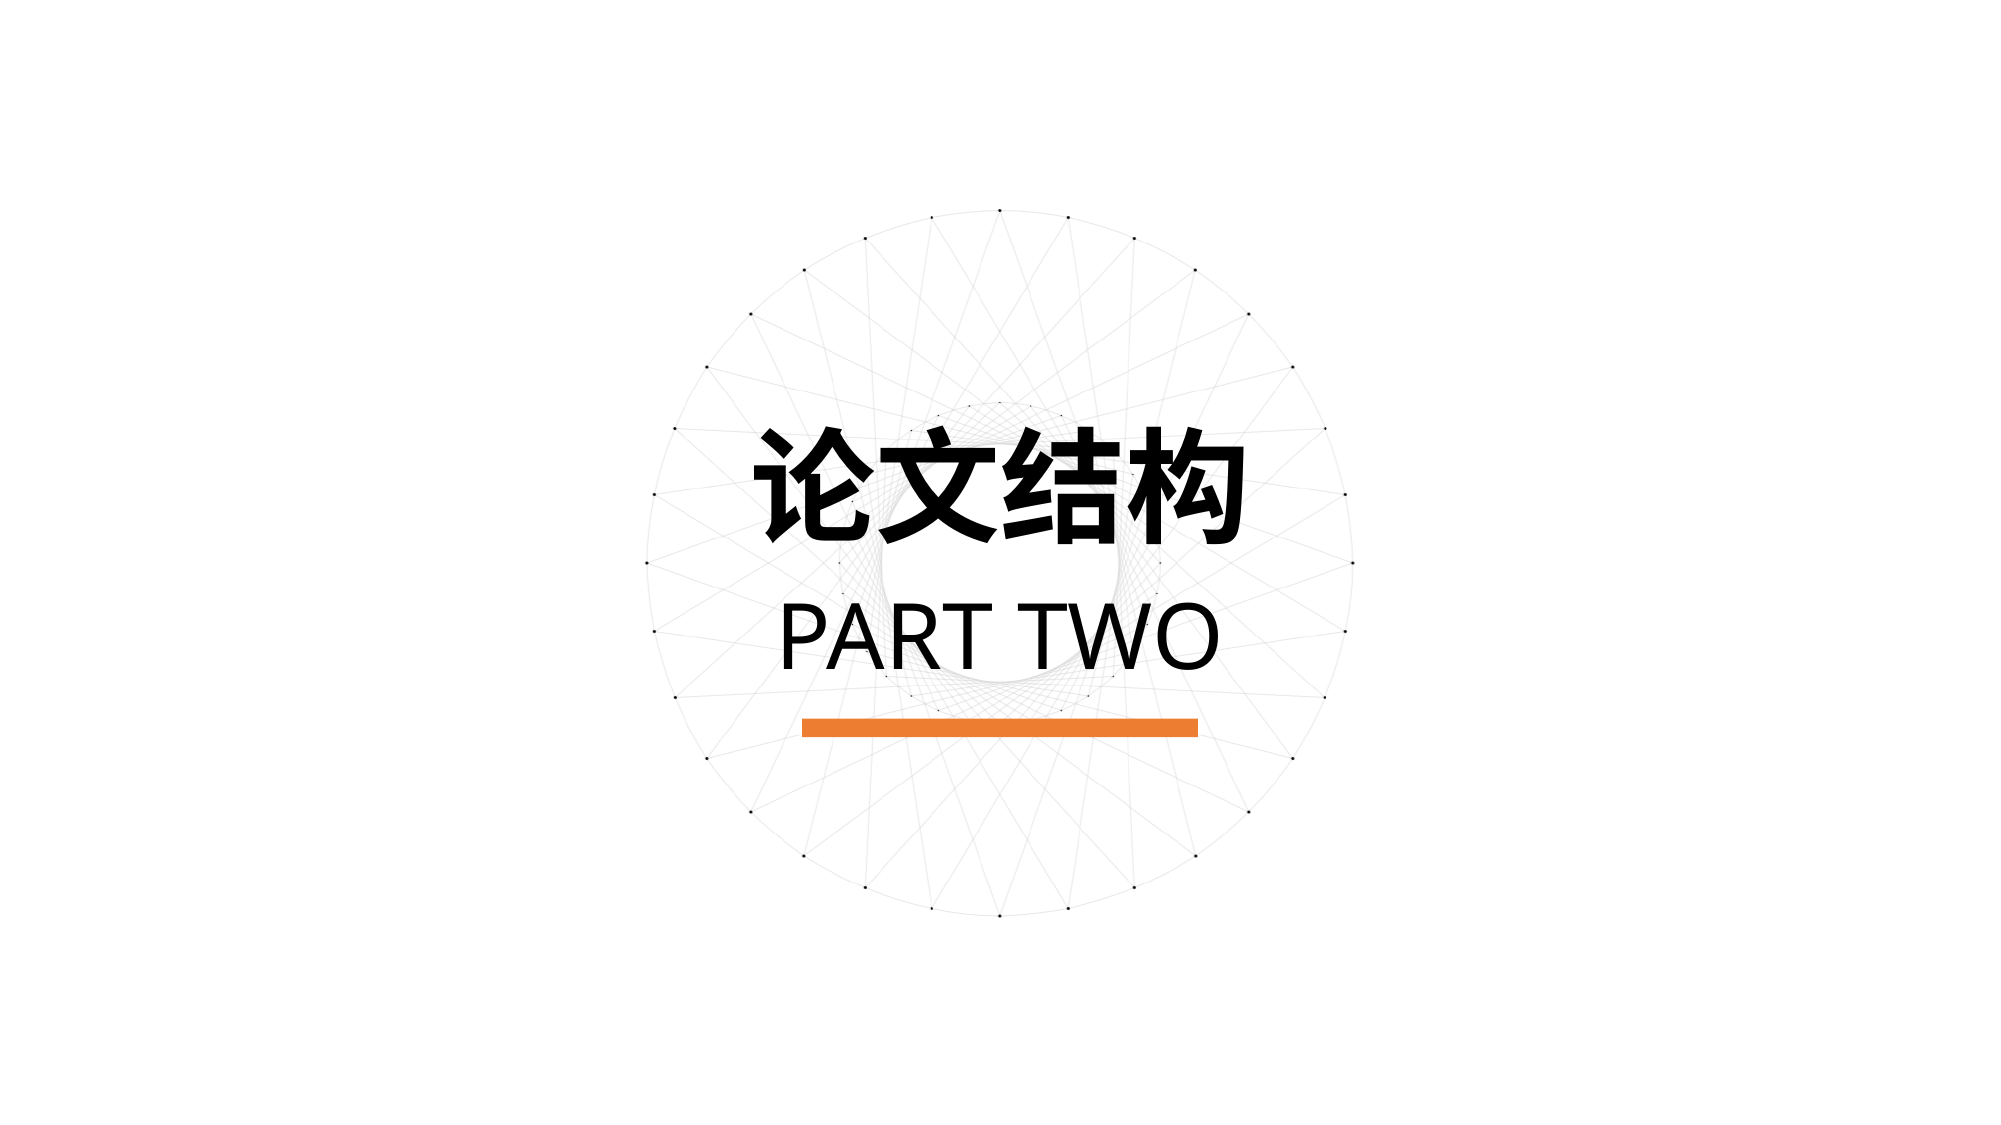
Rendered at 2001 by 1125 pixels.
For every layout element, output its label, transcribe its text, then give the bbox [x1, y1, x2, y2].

list PART TWO [381, 581, 1619, 699]
list 论文结构 [381, 404, 1619, 581]
text_box [801, 718, 1199, 738]
picture [672, 193, 1339, 404]
picture [663, 699, 1348, 932]
